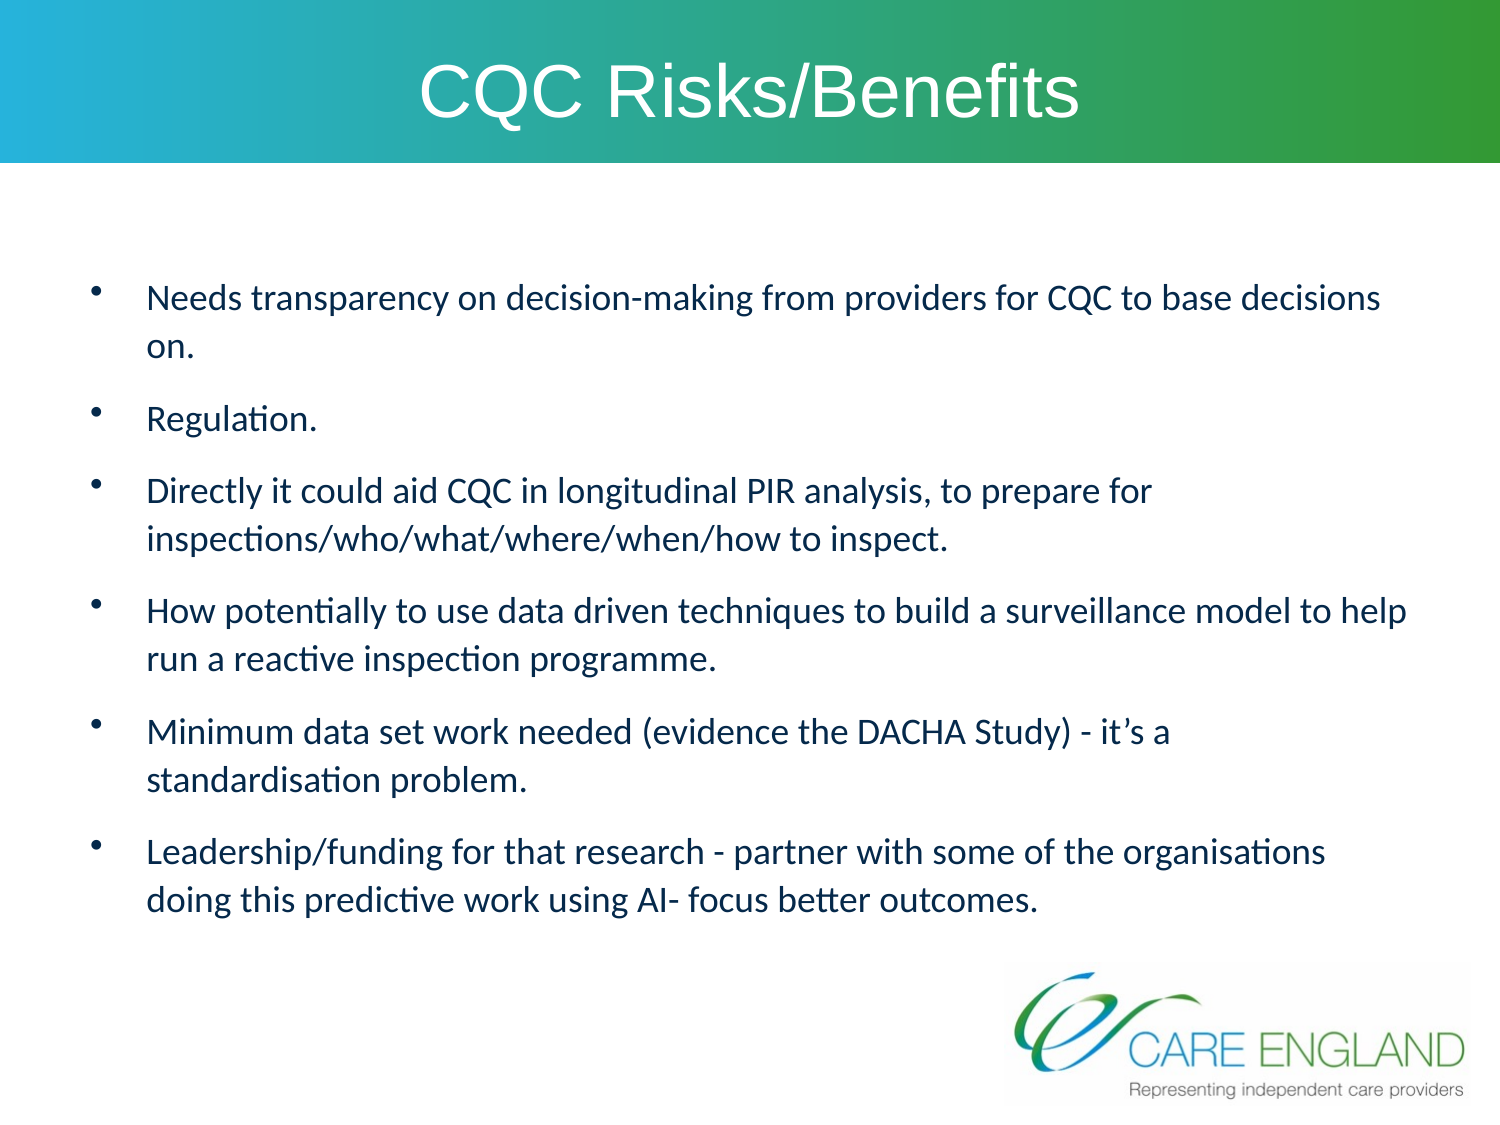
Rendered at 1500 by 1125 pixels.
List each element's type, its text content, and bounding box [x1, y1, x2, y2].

list Needs transparency on decision-making from providers for CQC to base decisions on. Regulation. Directly it could aid CQC in longitudinal PIR analysis, to prepare for inspections/who/what/where/when/how to inspect. How potentially to use data driven techniques to build a surveillance model to help run a reactive inspection programme. Minimum data set work needed (evidence the DACHA Study) - it’s a standardisation problem. Leadership/funding for that research - partner with some of the organisations doing this predictive work using AI- focus better outcomes. [74, 262, 1426, 1006]
picture [1004, 962, 1471, 1106]
title CQC Risks/Benefits [74, 24, 1426, 151]
